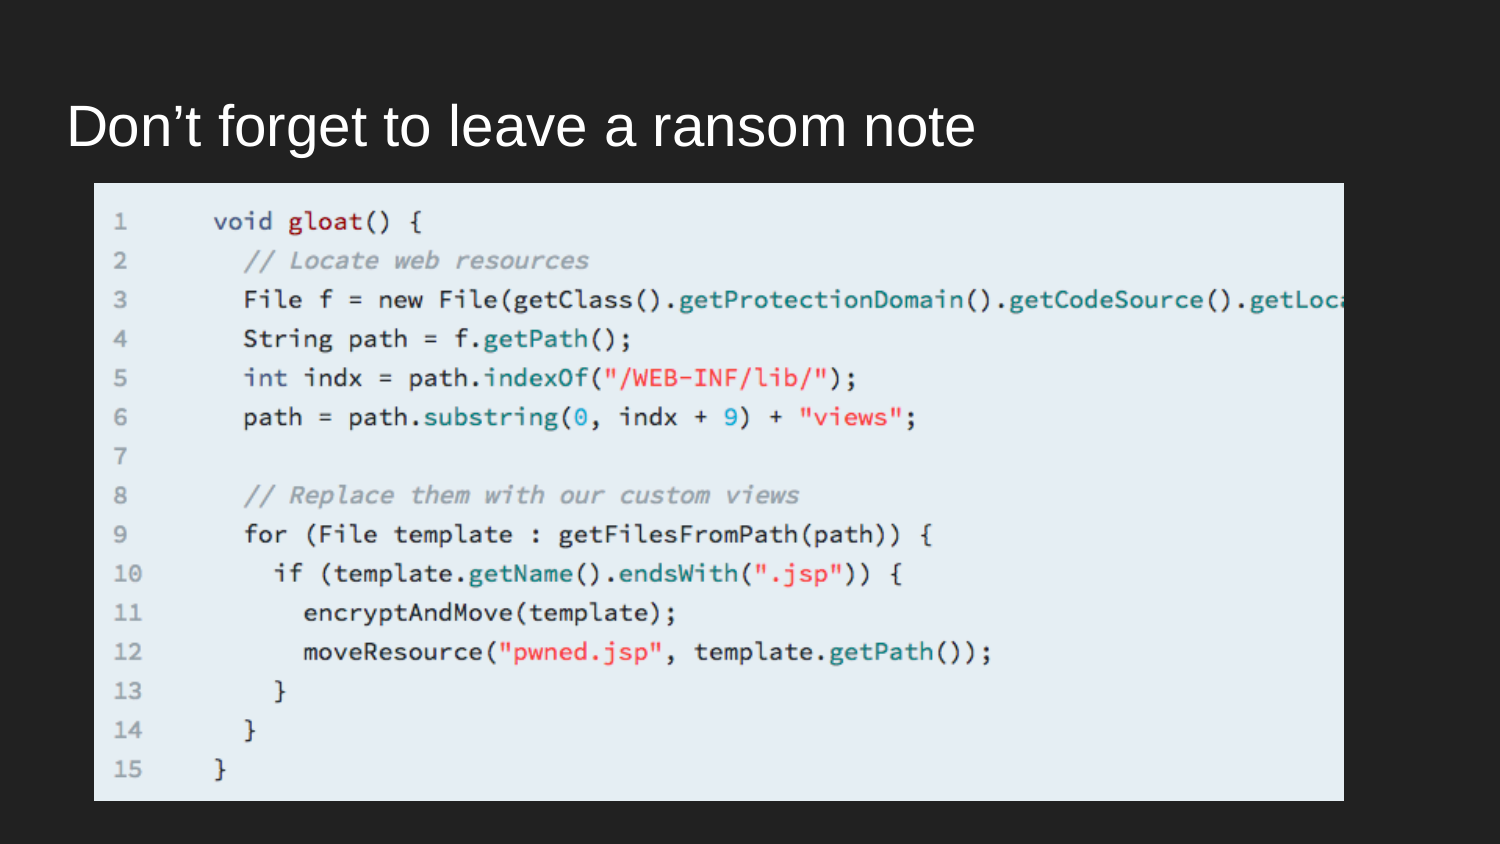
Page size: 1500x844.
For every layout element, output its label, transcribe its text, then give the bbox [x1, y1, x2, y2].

picture [94, 183, 1344, 801]
title Don’t forget to leave a ransom note [51, 72, 1449, 167]
